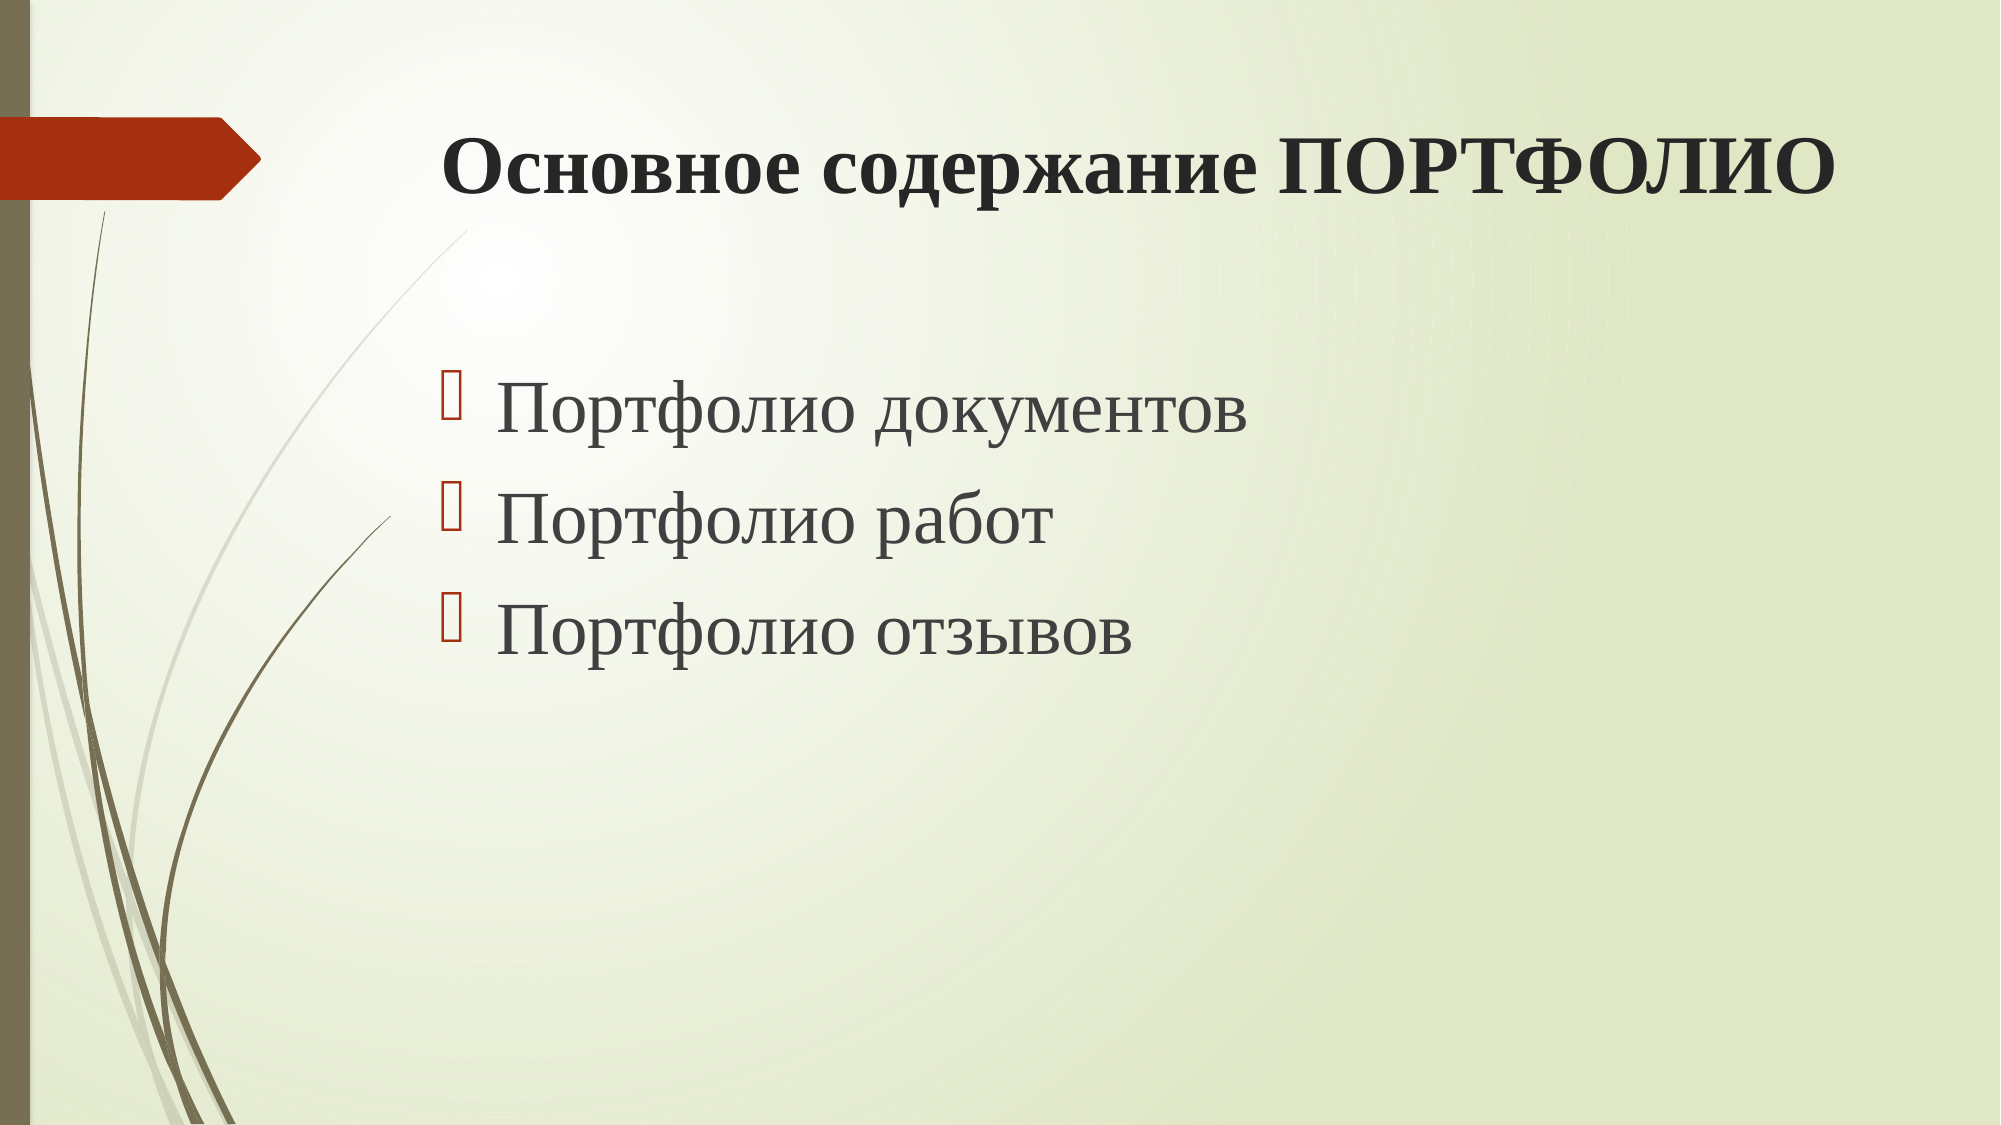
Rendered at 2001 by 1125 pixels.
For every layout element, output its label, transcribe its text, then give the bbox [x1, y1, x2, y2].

title Основное содержание ПОРТФОЛИО [425, 102, 1888, 313]
list Портфолио документов Портфолио работ Портфолио отзывов [424, 350, 1888, 970]
